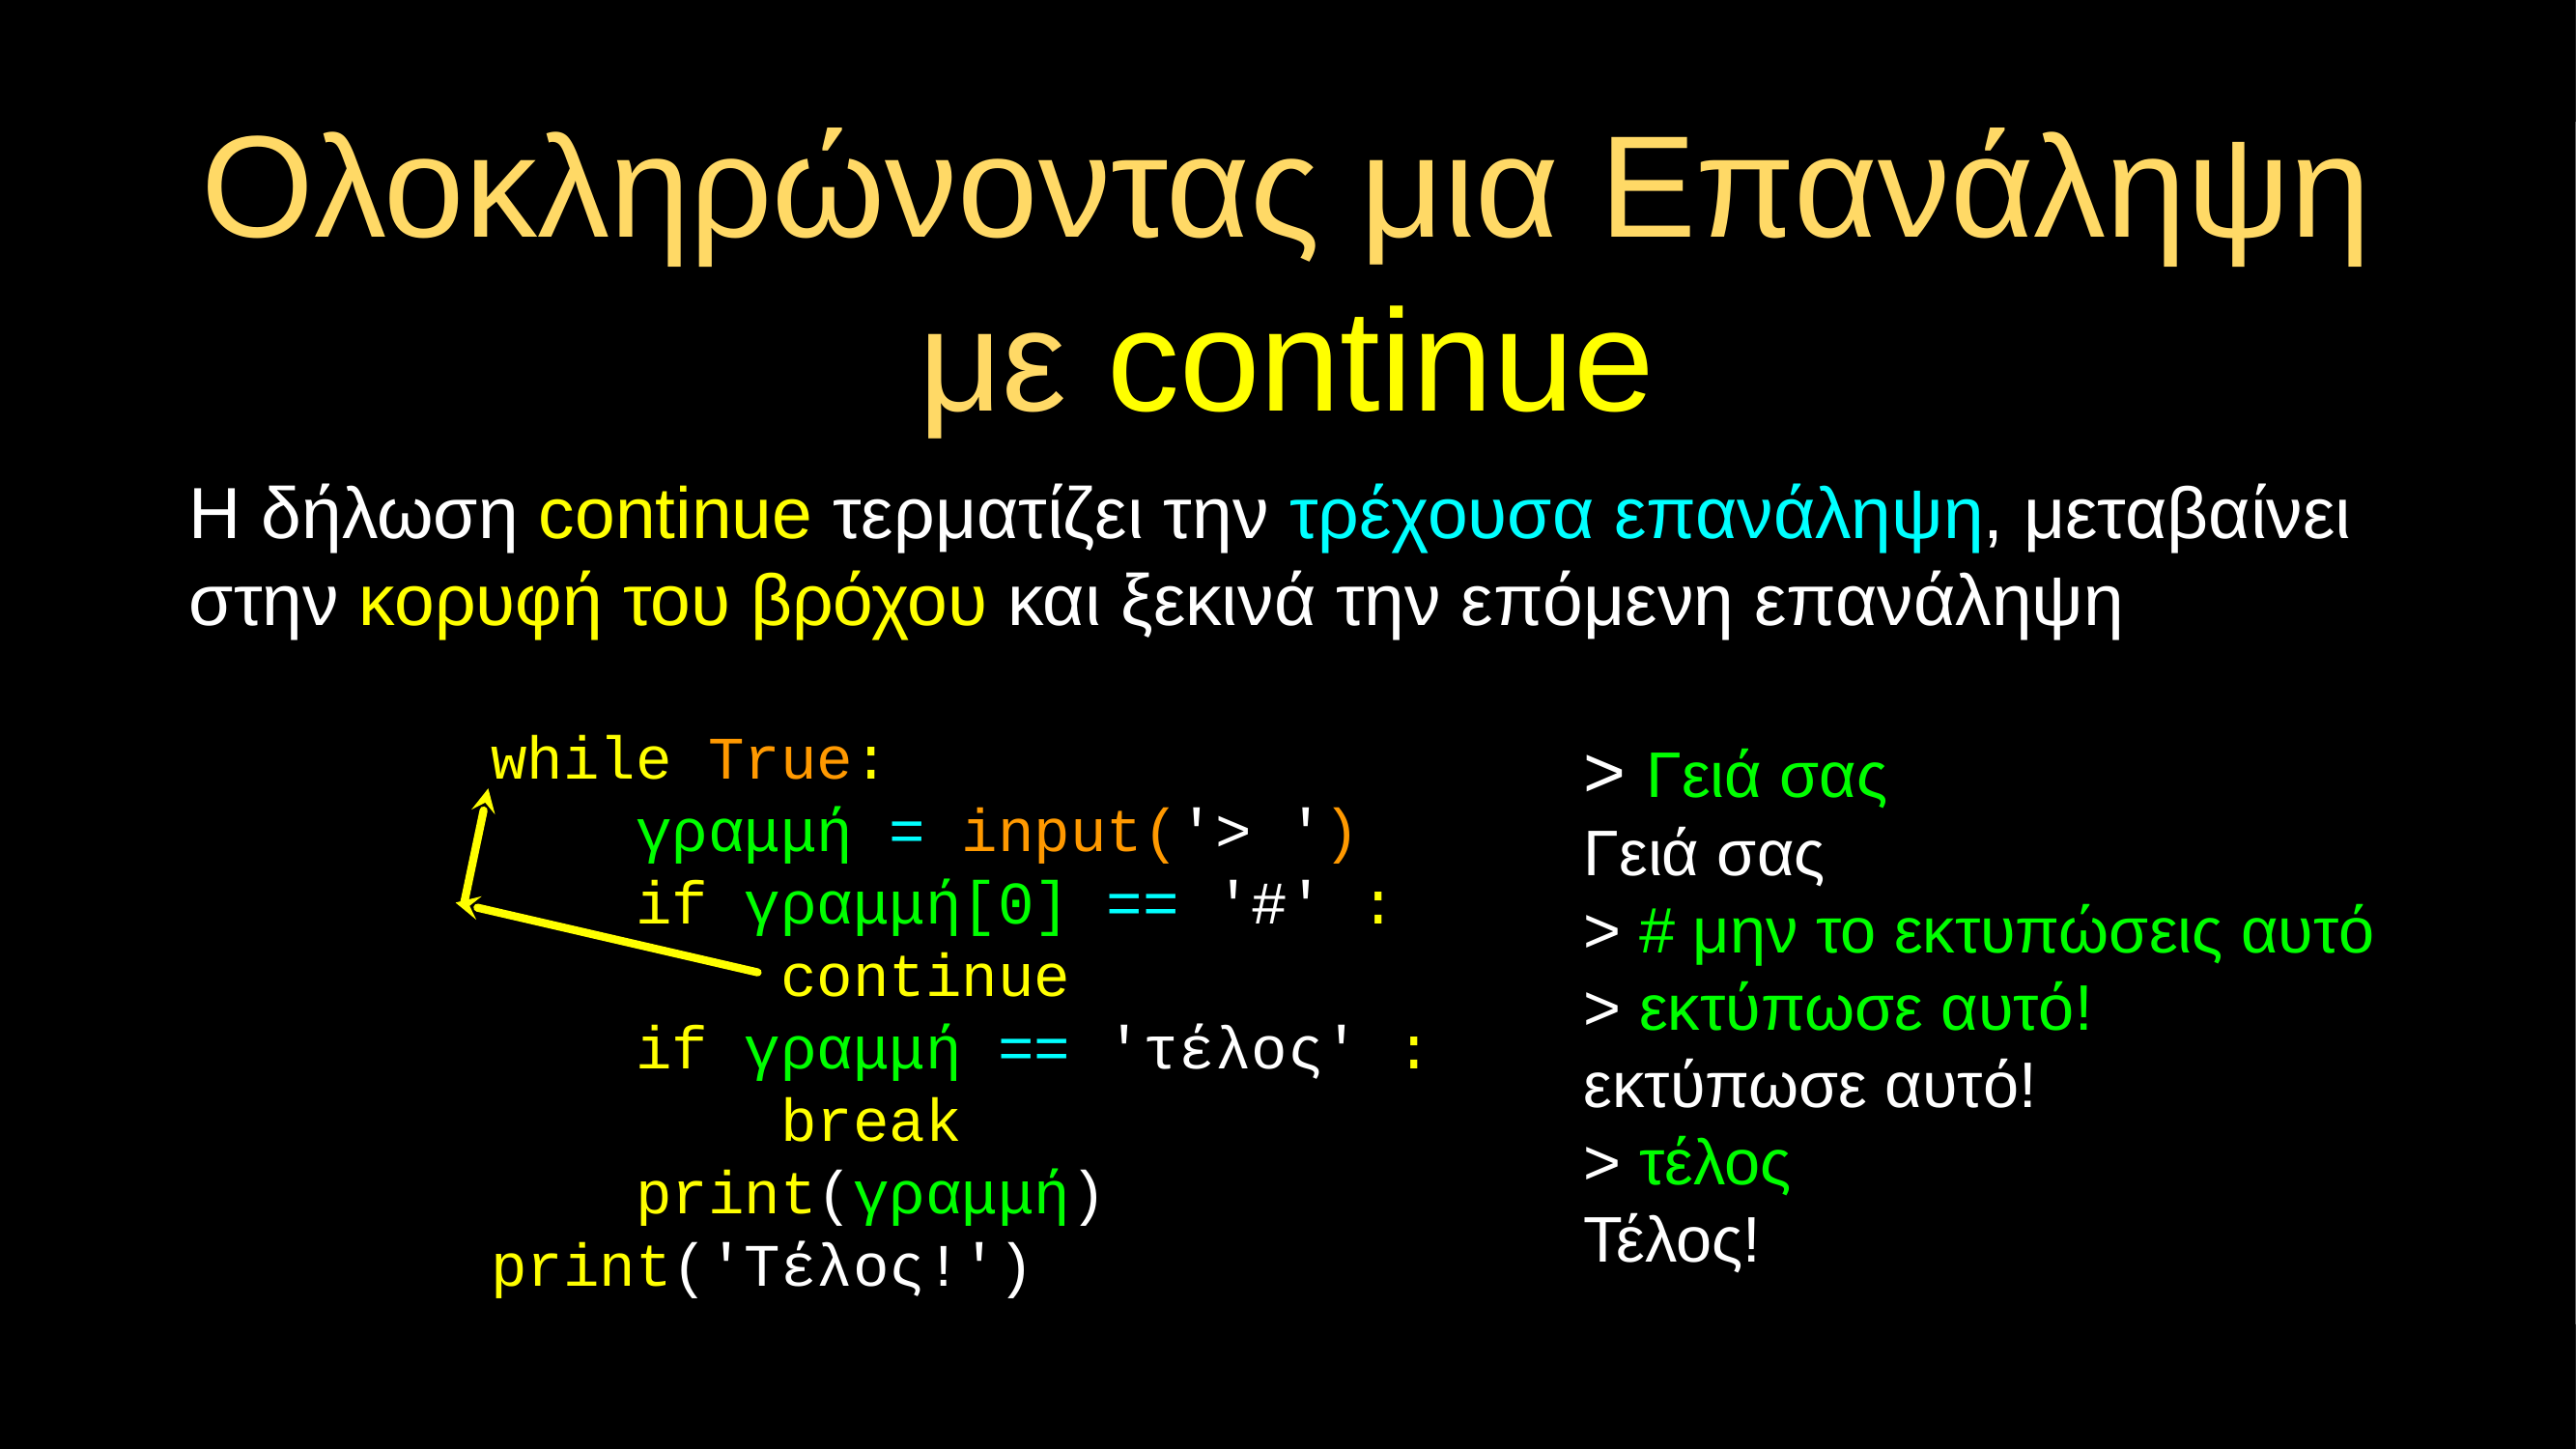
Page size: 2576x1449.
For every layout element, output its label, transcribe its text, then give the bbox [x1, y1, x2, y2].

title Ολοκληρώνοντας μια Επανάληψη με continue [183, 129, 2391, 403]
text_box while True: γραμμή = input('> ') if γραμμή[0] == '#' : continue if γραμμή == 'τέλος' : break print(γραμμή) print('Τέλος!') [491, 657, 1521, 1360]
list Η δήλωση continue τερματίζει την τρέχουσα επανάληψη, μεταβαίνει στην κορυφή του βρόχου και ξεκινά την επόμενη επανάληψη [183, 412, 2391, 694]
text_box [455, 902, 758, 973]
text_box > Γειά σας Γειά σας > # μην το εκτυπώσεις αυτό > εκτύπωσε αυτό! εκτύπωσε αυτό! > τέλος Τέλος! [1583, 692, 2392, 1307]
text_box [464, 787, 489, 900]
